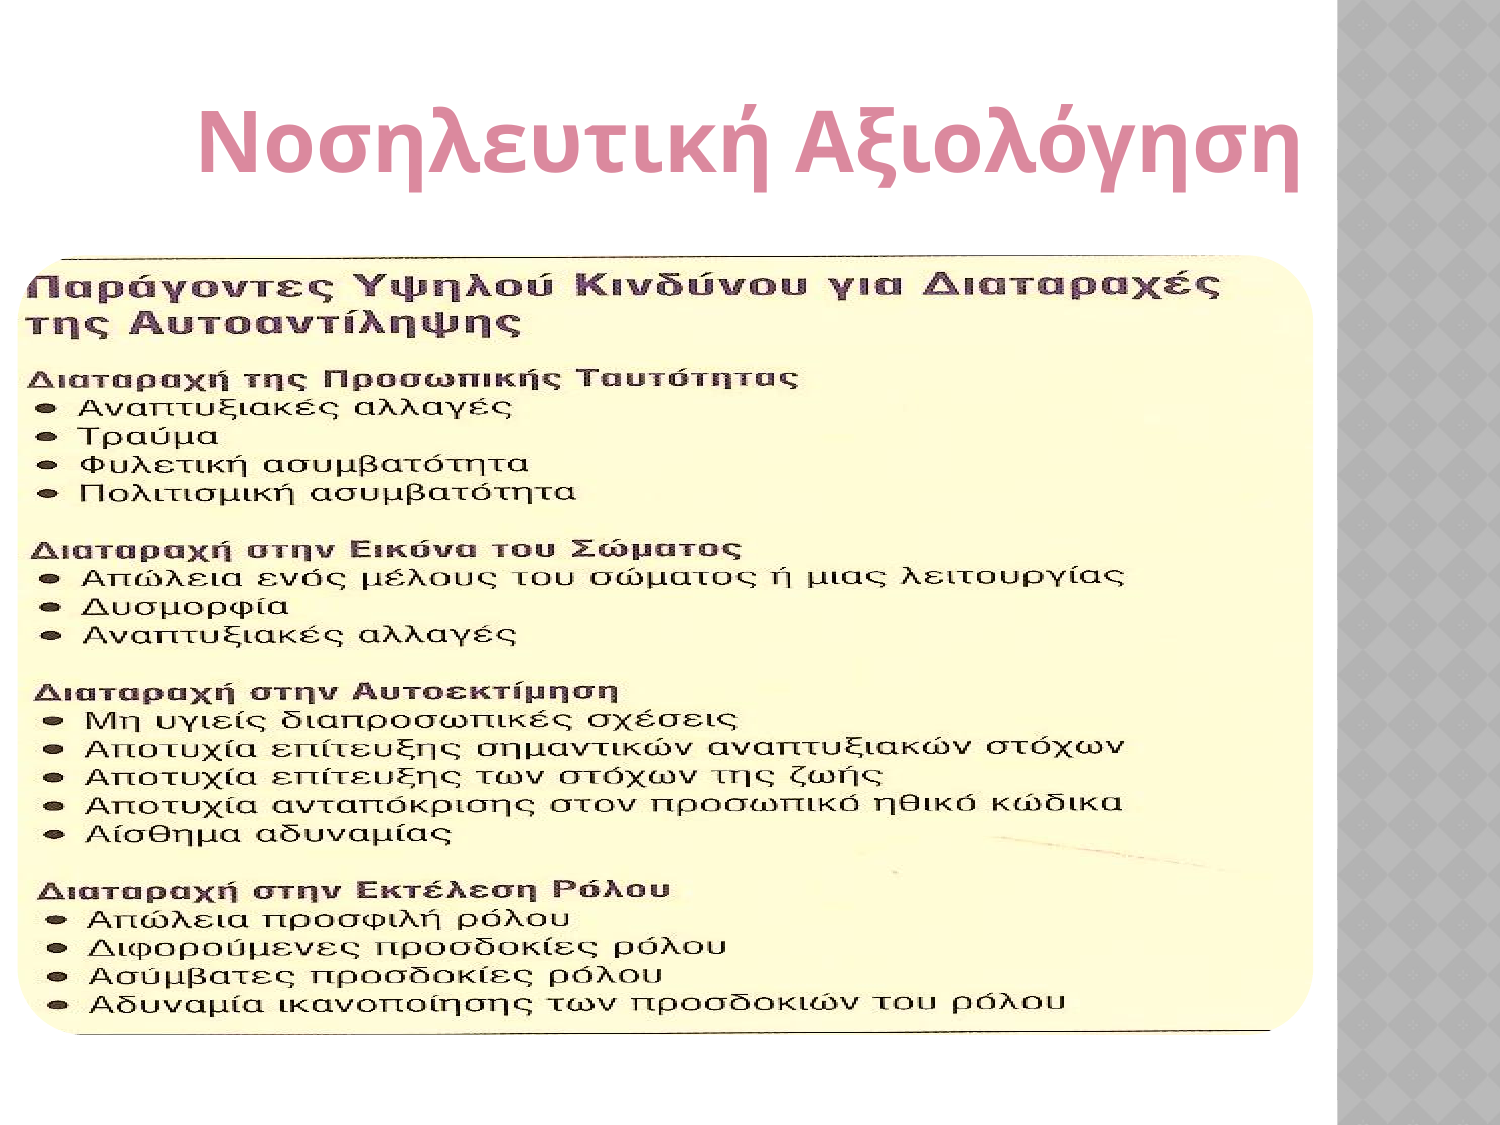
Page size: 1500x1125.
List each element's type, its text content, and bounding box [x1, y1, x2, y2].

title Νοσηλευτική Αξιολόγηση [75, 45, 1425, 233]
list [17, 254, 1314, 1036]
